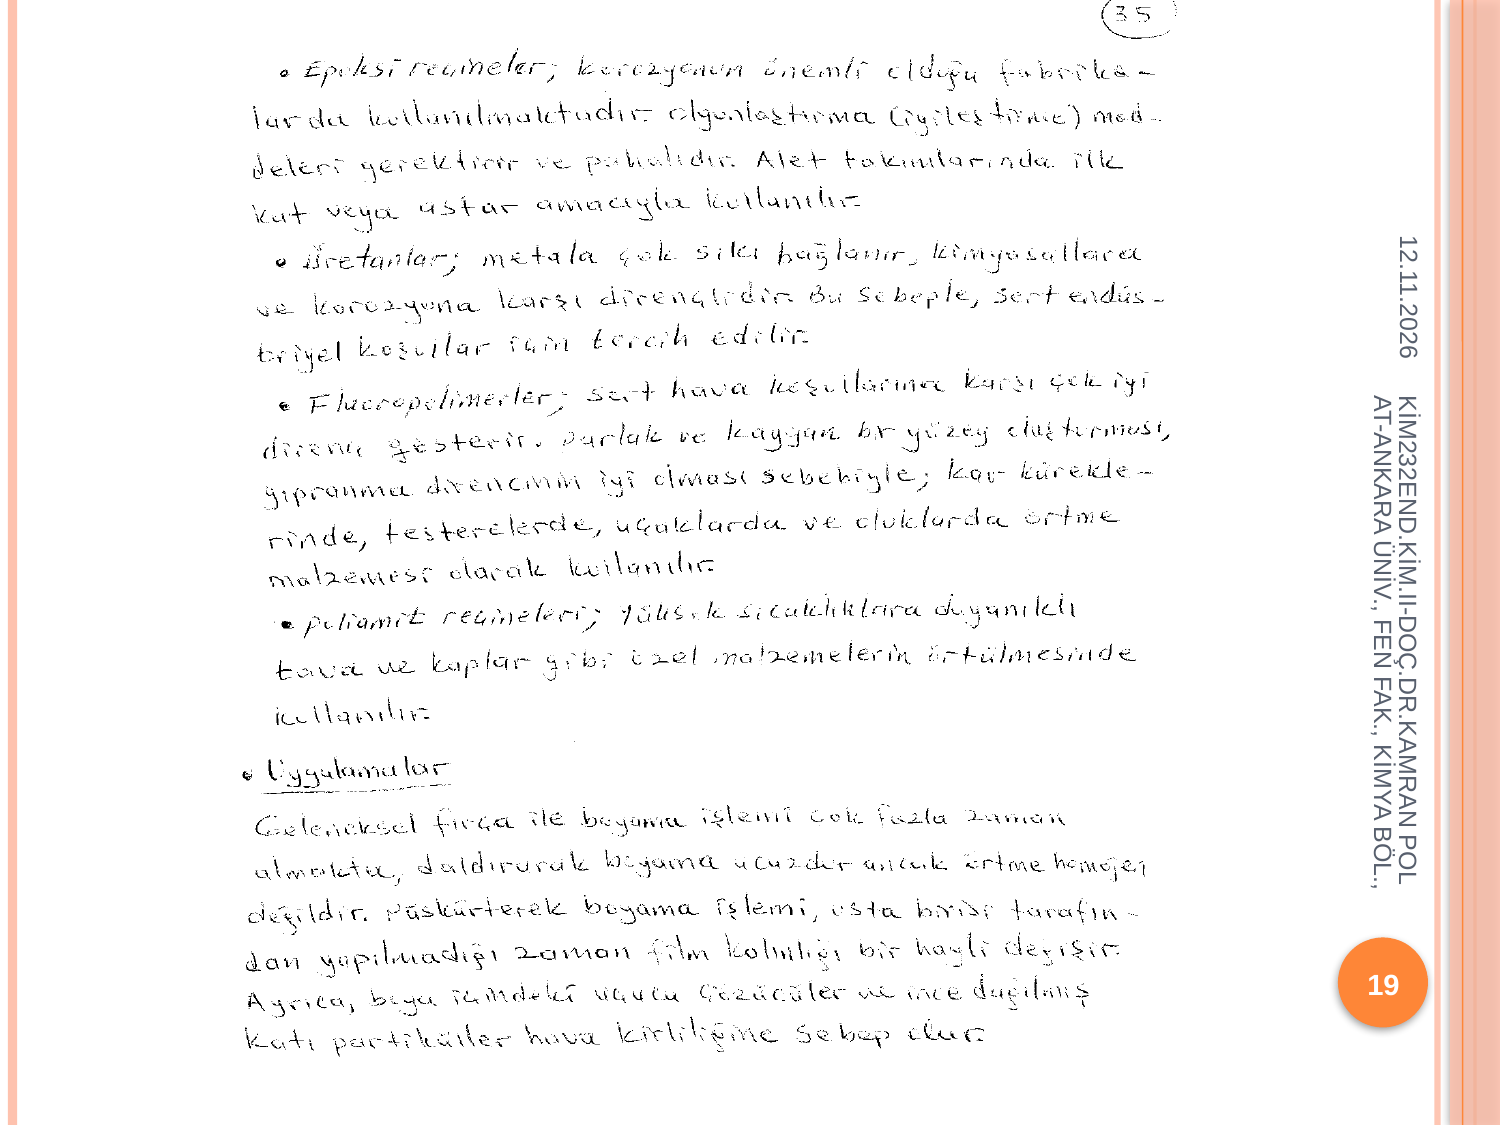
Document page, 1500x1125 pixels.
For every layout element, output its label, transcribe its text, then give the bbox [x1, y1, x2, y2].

footer KİM232END.KİM.II-DOÇ.DR.KAMRAN POLAT-ANKARA ÜNİV., FEN FAK., KİMYA BÖL., [1379, 380, 1440, 906]
picture [205, 0, 1188, 1095]
slide_number 19 [1333, 940, 1434, 1027]
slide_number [1378, 43, 1442, 374]
